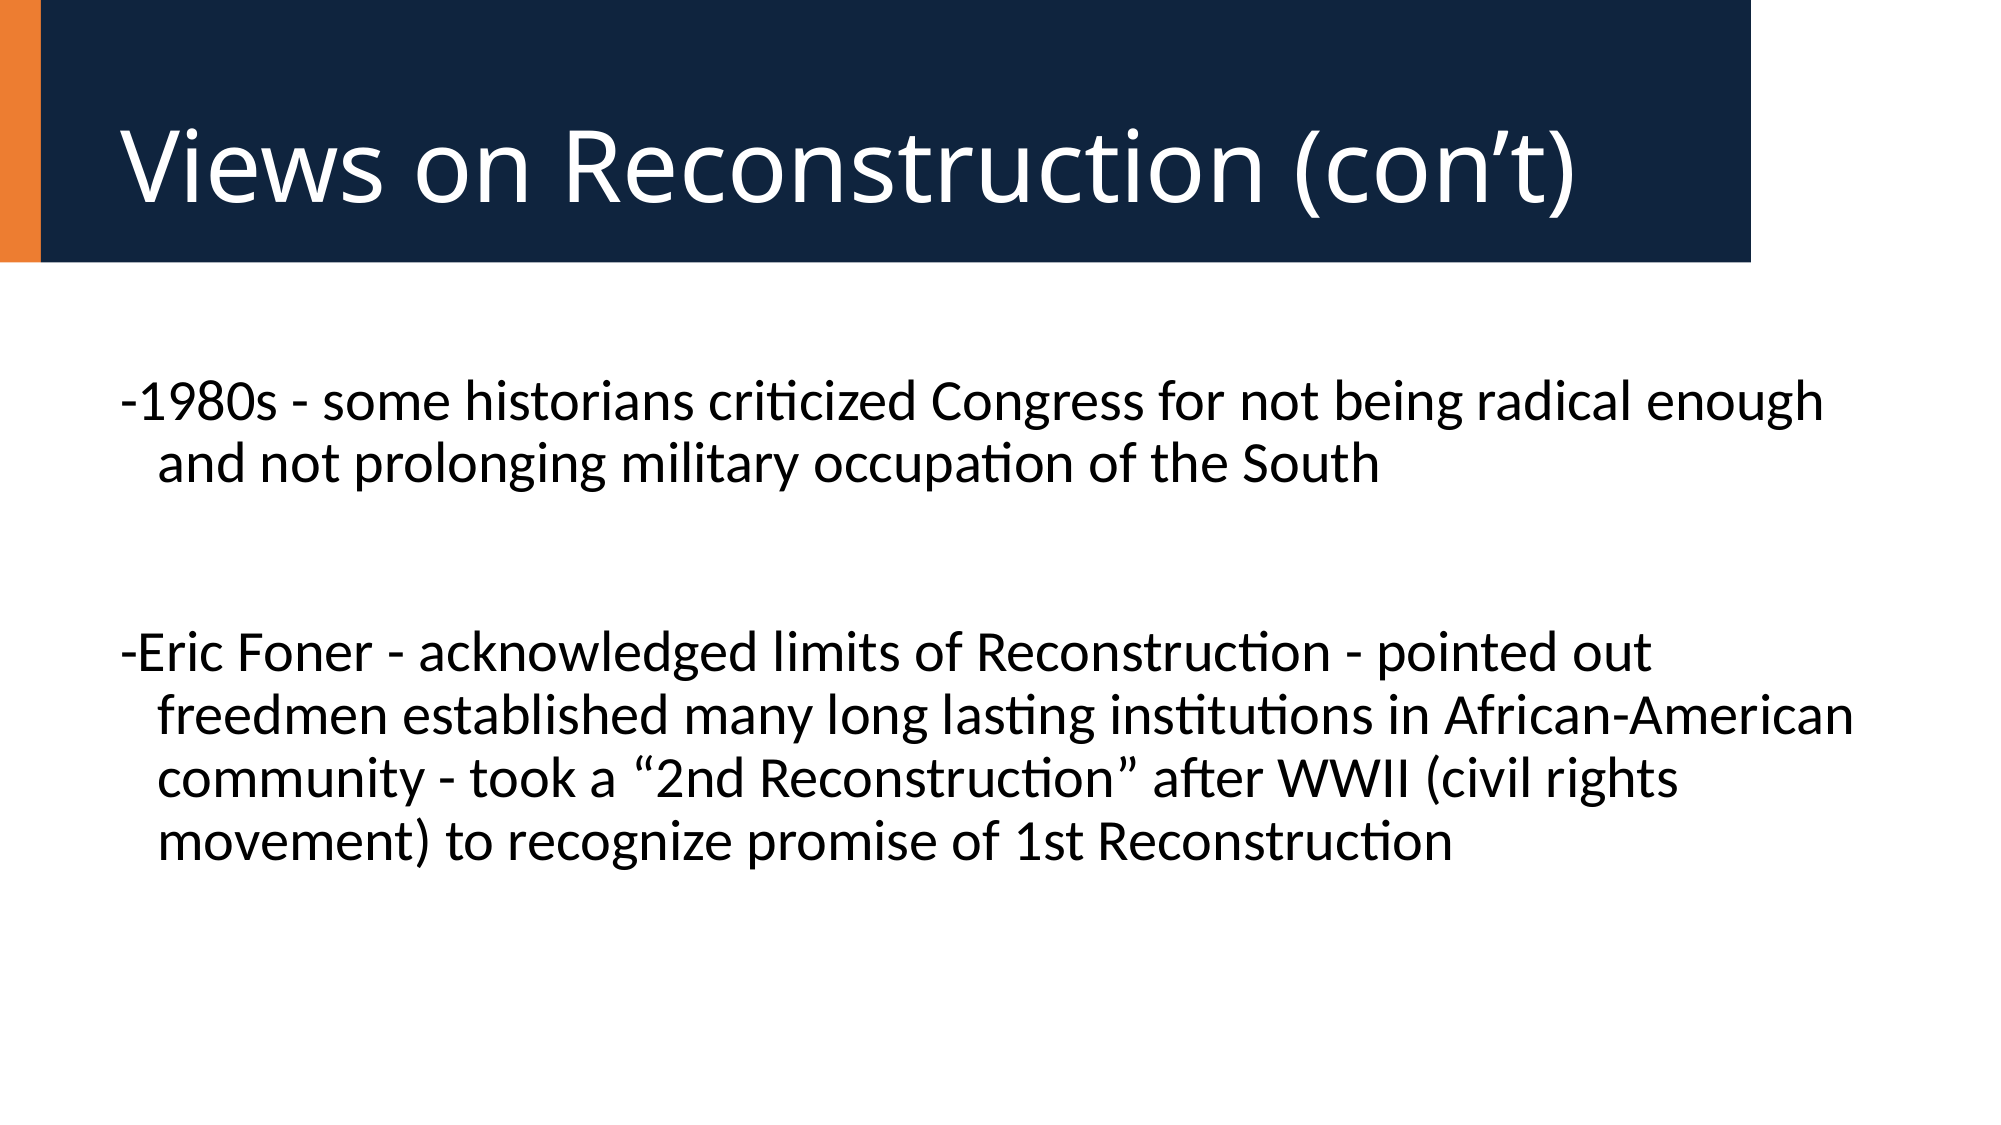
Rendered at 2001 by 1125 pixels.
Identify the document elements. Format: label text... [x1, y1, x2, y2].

list -1980s - some historians criticized Congress for not being radical enough and not prolonging military occupation of the South -Eric Foner - acknowledged limits of Reconstruction - pointed out freedmen established many long lasting institutions in African-American community - took a “2nd Reconstruction” after WWII (civil rights movement) to recognize promise of 1st Reconstruction [99, 279, 1900, 1074]
title Views on Reconstruction (con’t) [99, 22, 1700, 244]
